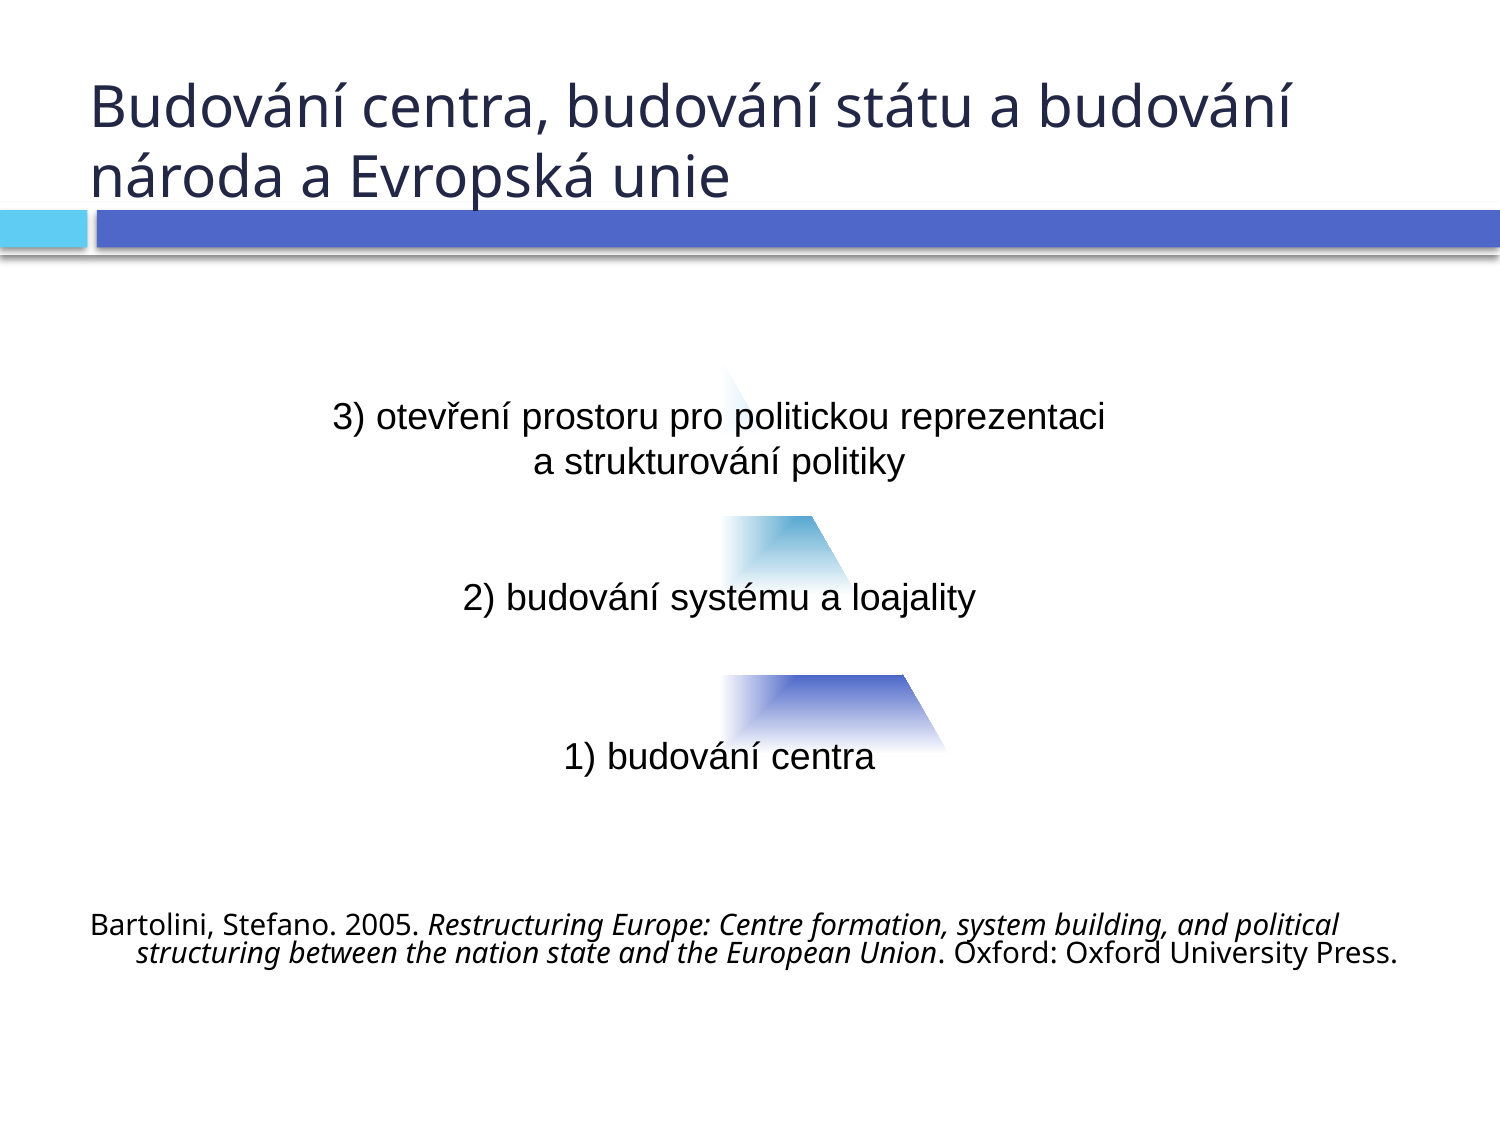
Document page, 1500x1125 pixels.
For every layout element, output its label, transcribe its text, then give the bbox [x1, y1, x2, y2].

list Bartolini, Stefano. 2005. Restructuring Europe: Centre formation, system building, and political structuring between the nation state and the European Union. Oxford: Oxford University Press. [75, 904, 1425, 1005]
title Budování centra, budování státu a budování národa a Evropská unie [75, 45, 1425, 233]
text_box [442, 302, 1048, 836]
